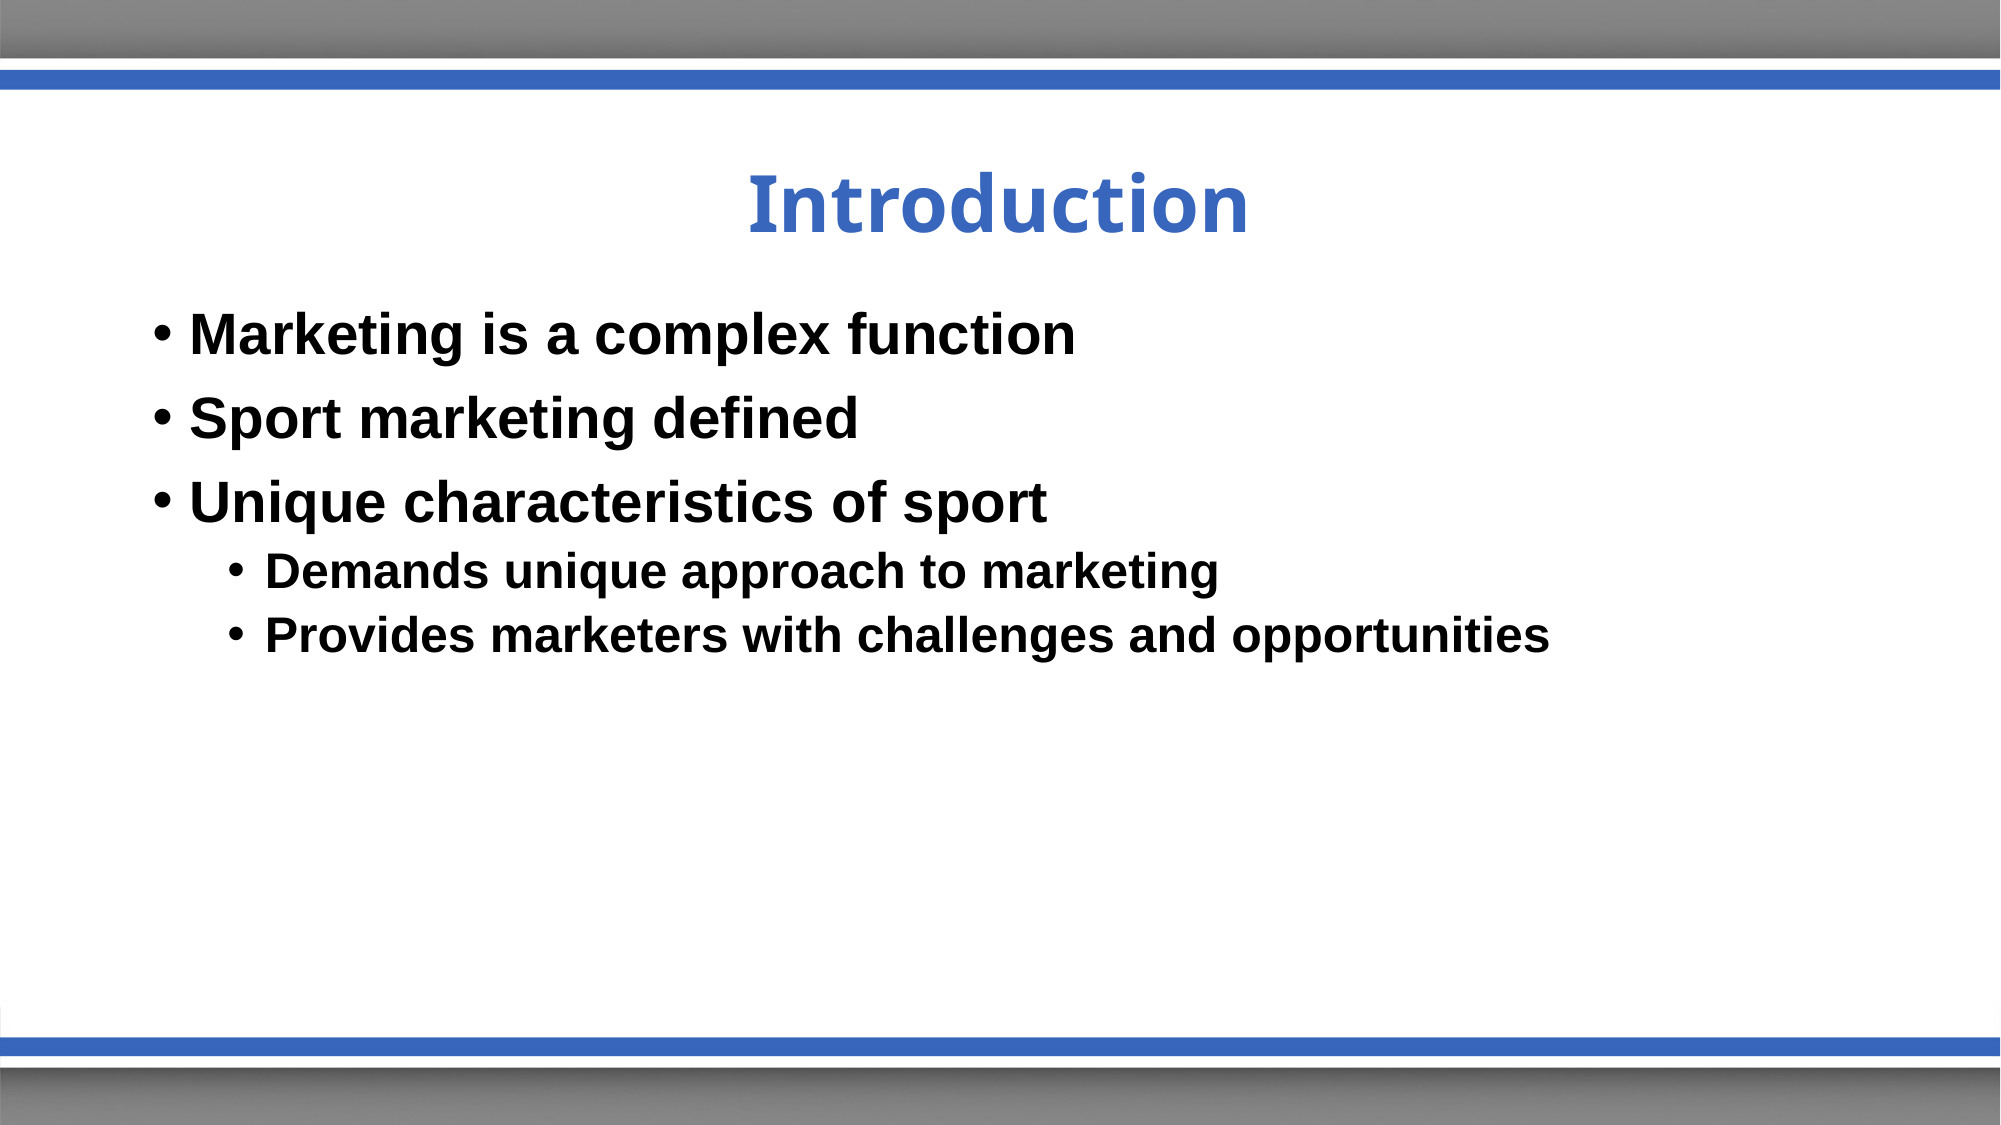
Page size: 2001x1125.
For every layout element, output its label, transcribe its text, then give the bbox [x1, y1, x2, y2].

picture [0, 0, 2001, 1125]
title Introduction [137, 118, 1863, 296]
list Marketing is a complex function Sport marketing defined Unique characteristics of sport Demands unique approach to marketing Provides marketers with challenges and opportunities [137, 296, 1863, 981]
